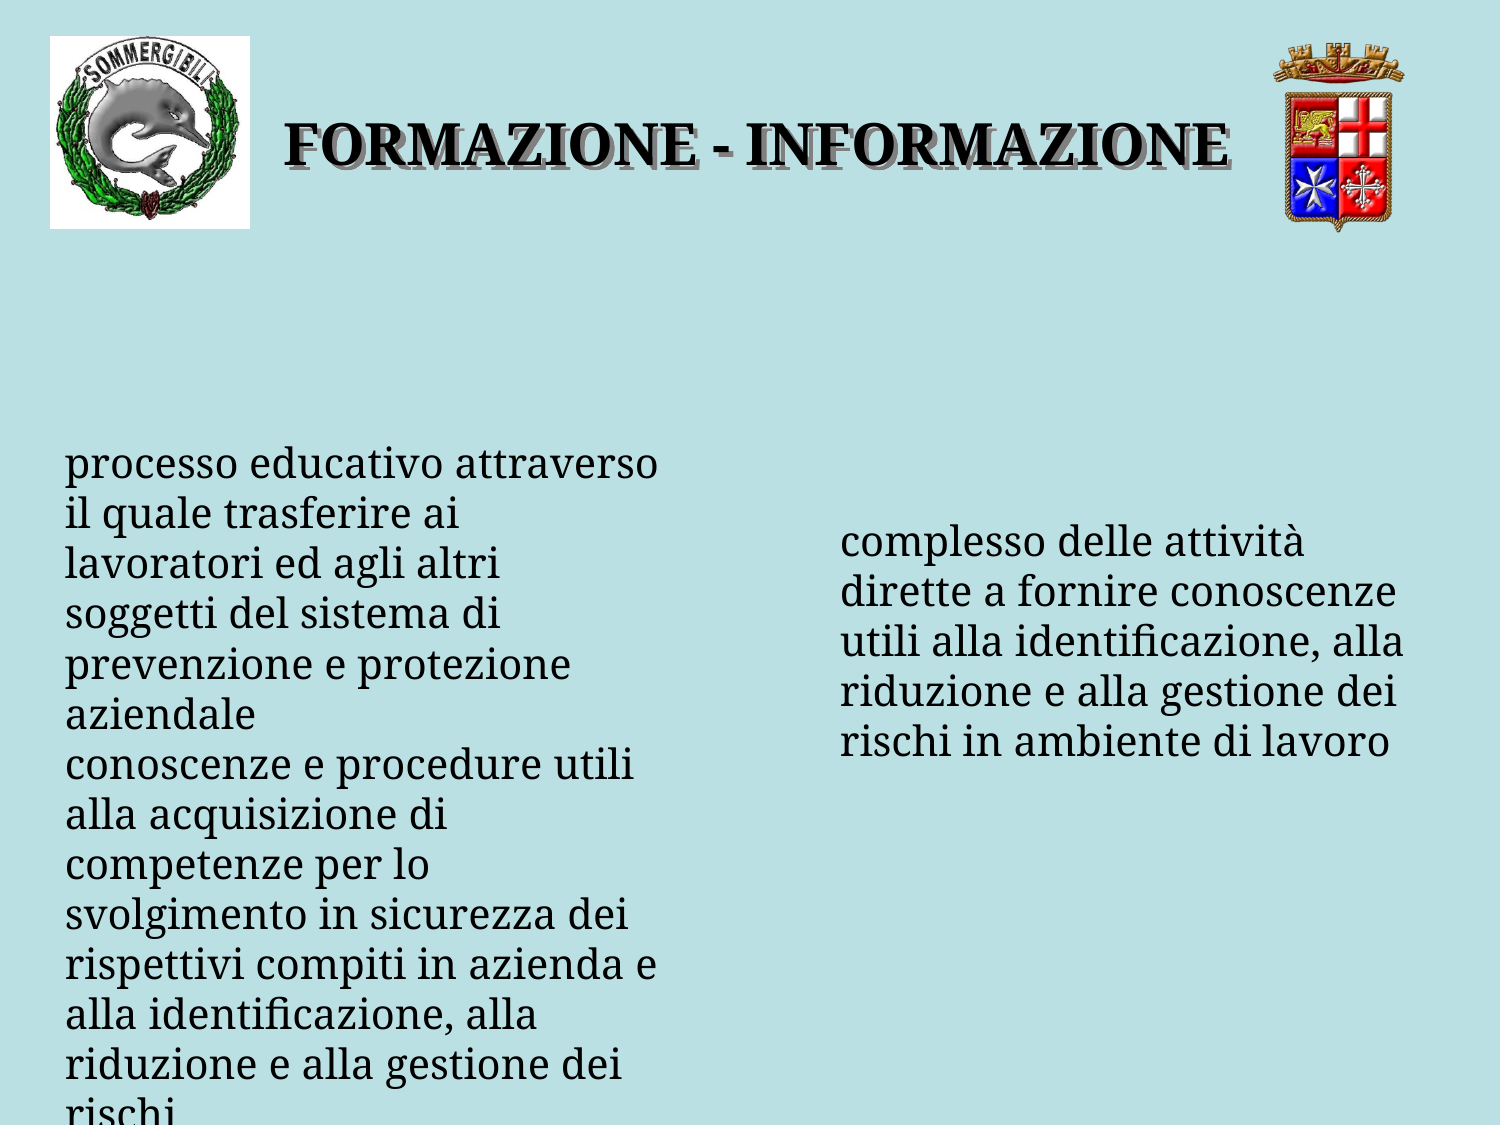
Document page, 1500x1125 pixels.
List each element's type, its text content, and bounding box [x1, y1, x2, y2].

text_box processo educativo attraverso il quale trasferire ai lavoratori ed agli altri soggetti del sistema di prevenzione e protezione aziendale conoscenze e procedure utili alla acquisizione di competenze per lo svolgimento in sicurezza dei rispettivi compiti in azienda e alla identificazione, alla riduzione e alla gestione dei rischi [50, 429, 675, 1125]
text_box complesso delle attività dirette a fornire conoscenze utili alla identificazione, alla riduzione e alla gestione dei rischi in ambiente di lavoro [824, 507, 1438, 773]
picture [1265, 36, 1419, 241]
text_box FORMAZIONE - INFORMAZIONE [99, 100, 1413, 185]
picture [50, 36, 250, 229]
